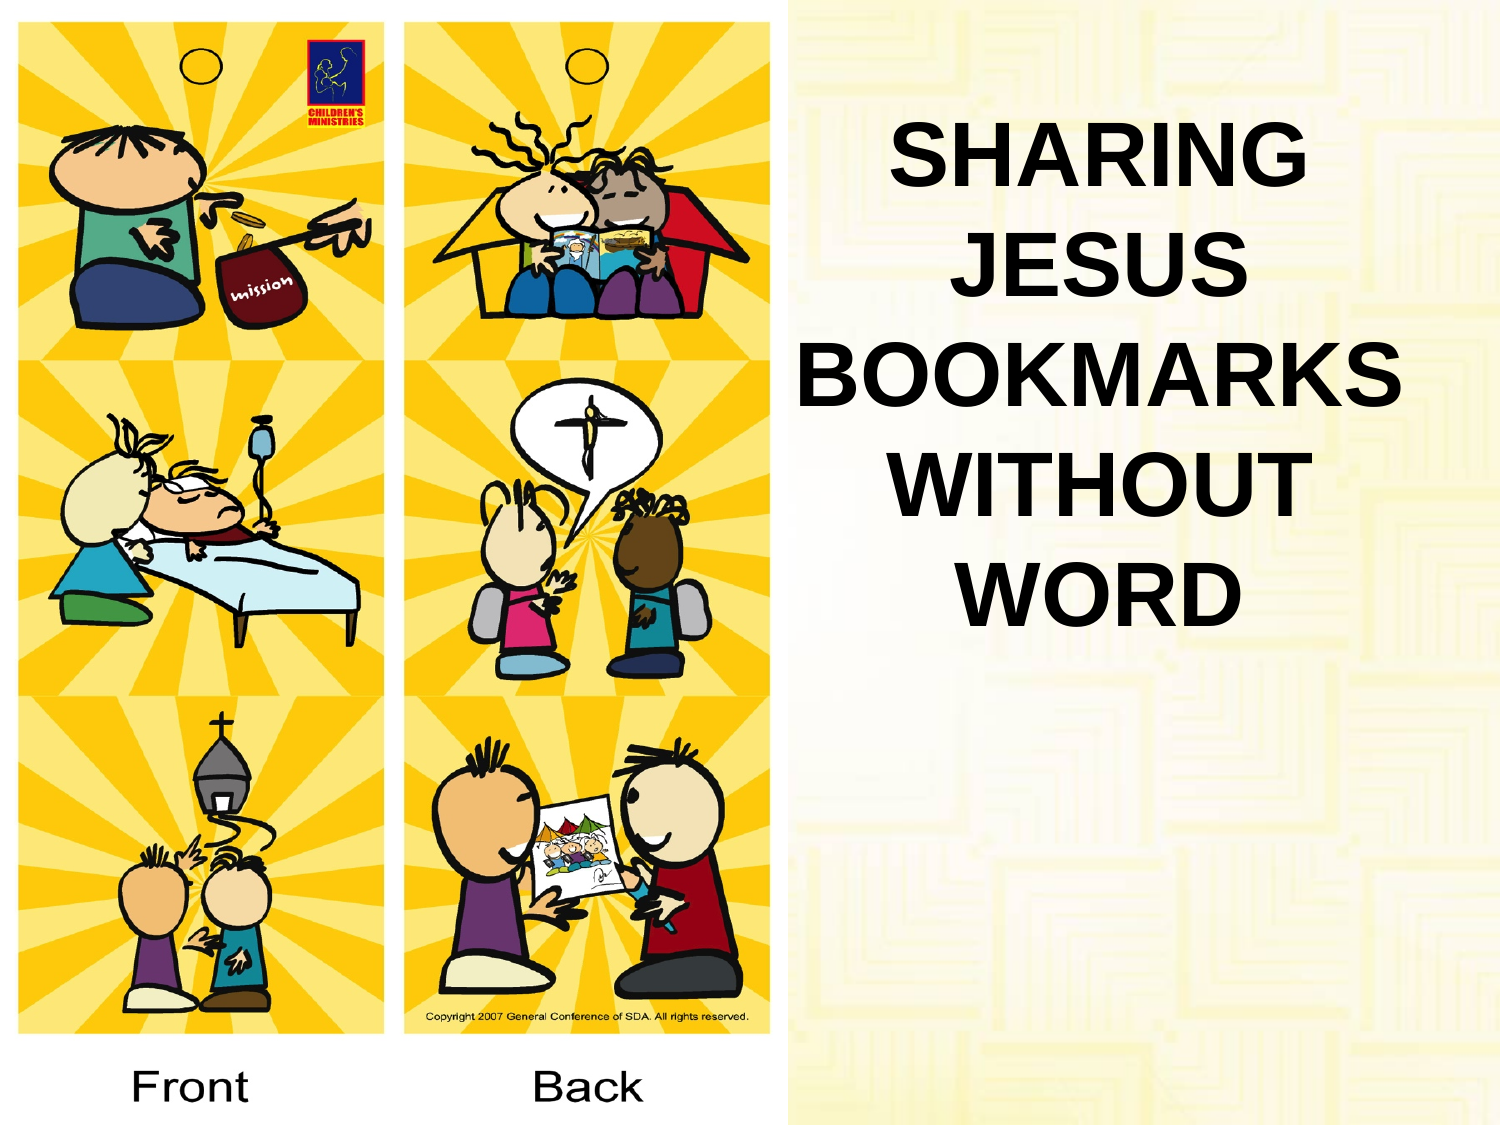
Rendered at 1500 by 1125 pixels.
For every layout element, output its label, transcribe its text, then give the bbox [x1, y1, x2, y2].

text_box Sharing Jesus Bookmarks Without word [791, 87, 1463, 653]
picture [0, 0, 1500, 1125]
